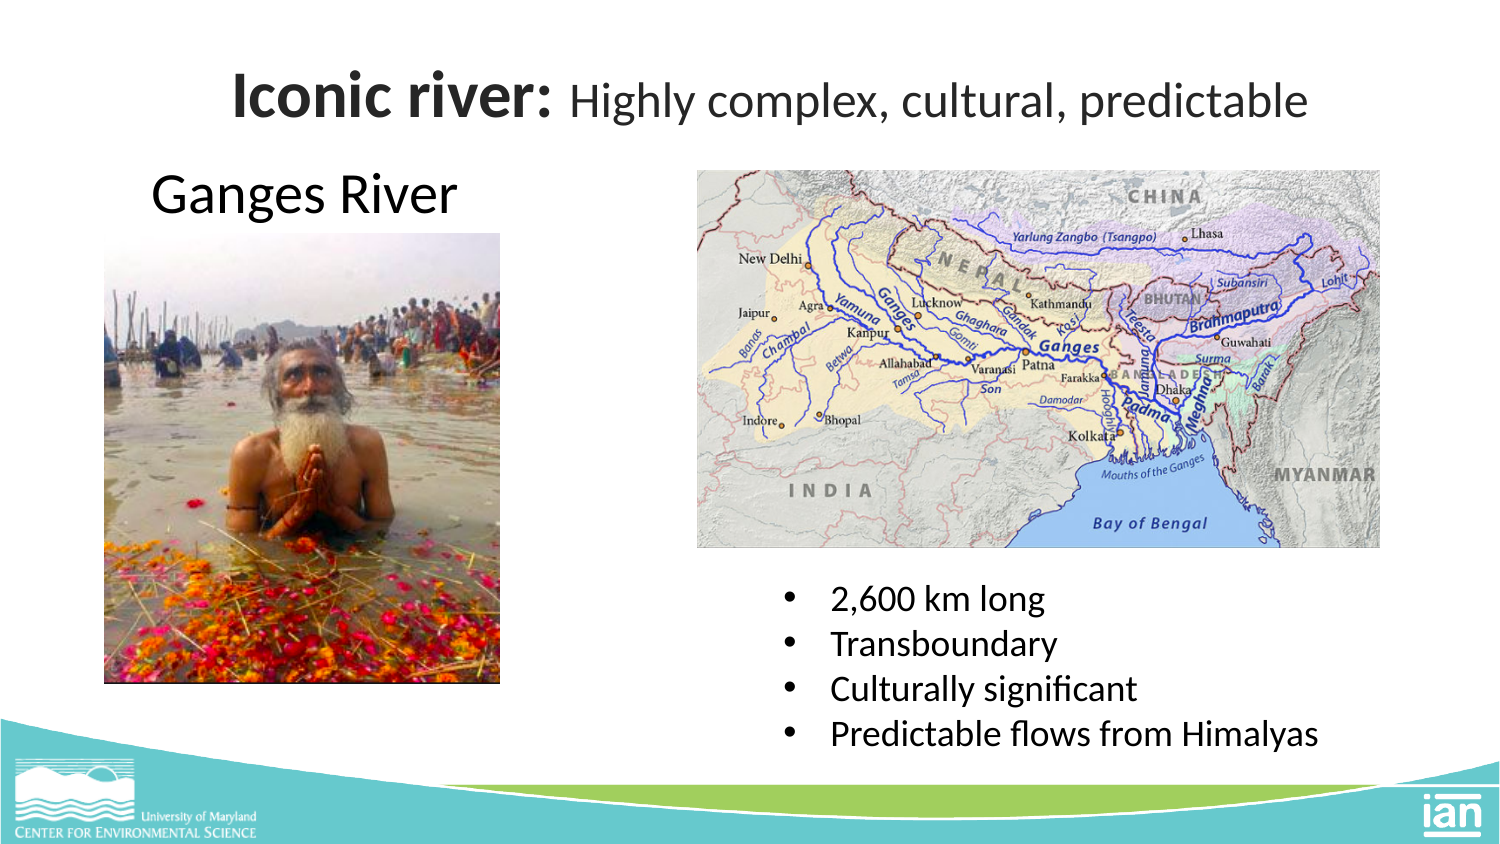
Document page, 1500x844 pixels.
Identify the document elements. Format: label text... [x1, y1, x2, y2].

text_box Ganges River [137, 147, 475, 231]
title Iconic river: Highly complex, cultural, predictable [72, 2, 1423, 142]
picture [697, 170, 1381, 549]
text_box 2,600 km long Transboundary Culturally significant Predictable flows from Himalyas [768, 567, 1335, 762]
picture [103, 232, 501, 684]
picture [0, 702, 1500, 844]
